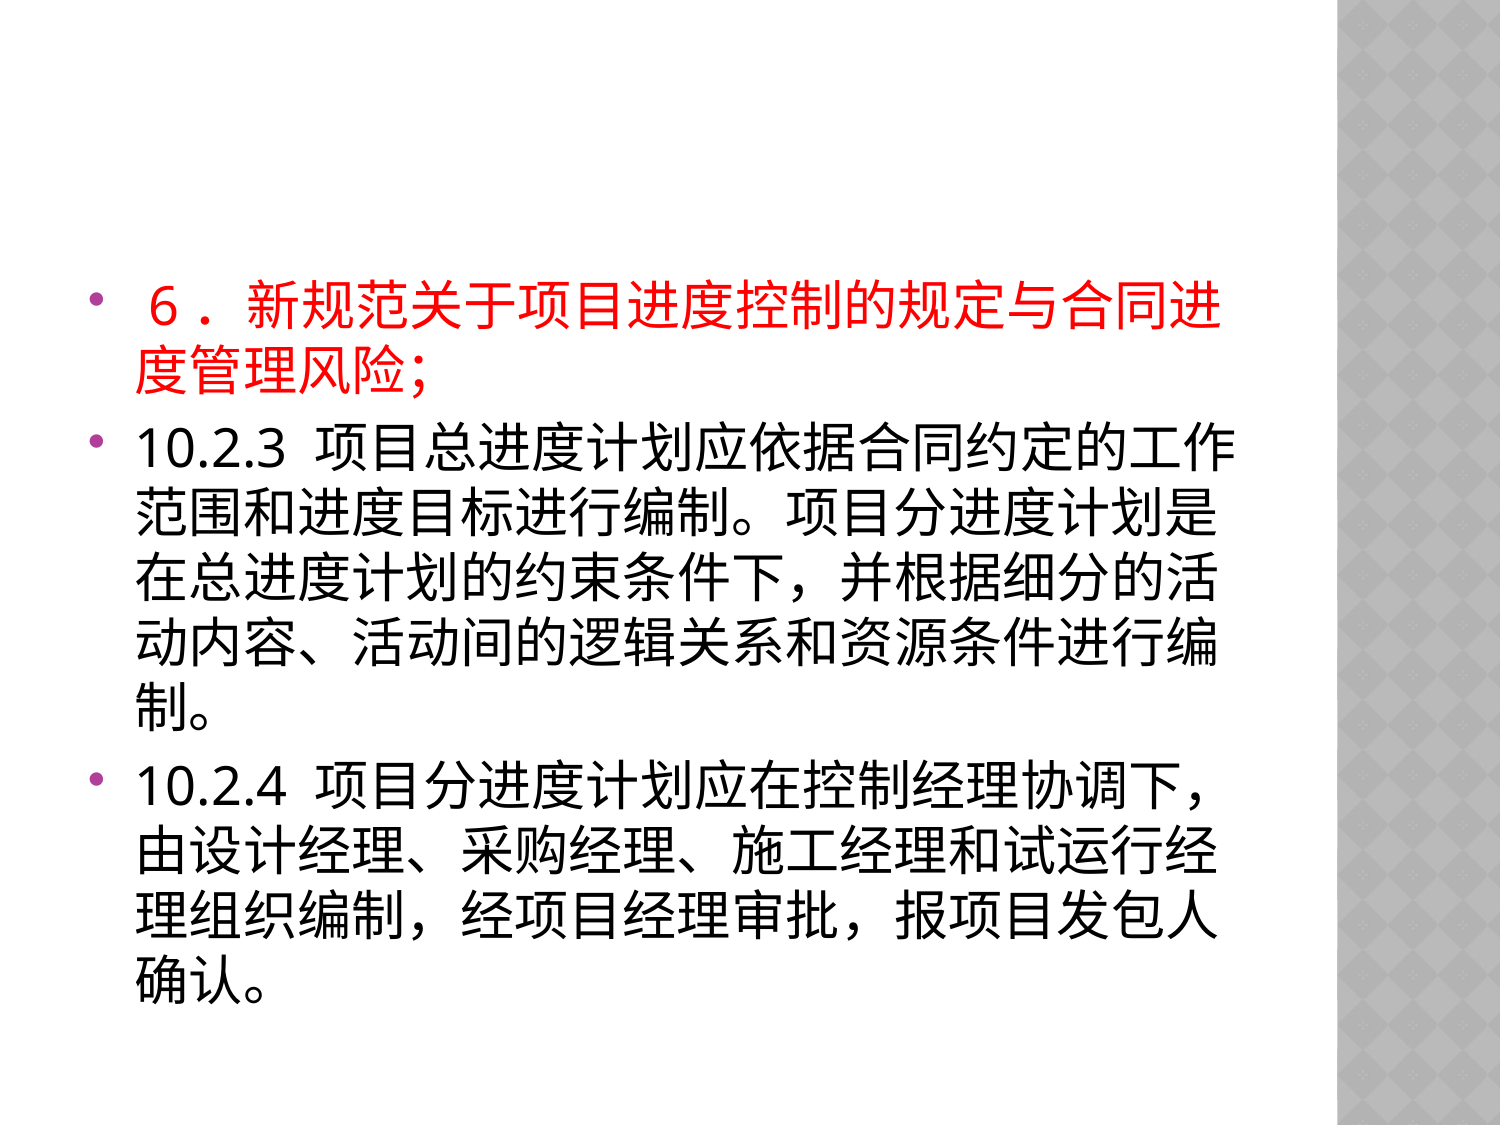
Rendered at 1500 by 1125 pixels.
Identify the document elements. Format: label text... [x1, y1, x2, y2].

list 6．新规范关于项目进度控制的规定与合同进度管理风险； 10.2.3 项目总进度计划应依据合同约定的工作范围和进度目标进行编制。项目分进度计划是在总进度计划的约束条件下，并根据细分的活动内容、活动间的逻辑关系和资源条件进行编制。 10.2.4 项目分进度计划应在控制经理协调下，由设计经理、采购经理、施工经理和试运行经理组织编制，经项目经理审批，报项目发包人确认。 [75, 264, 1263, 1059]
